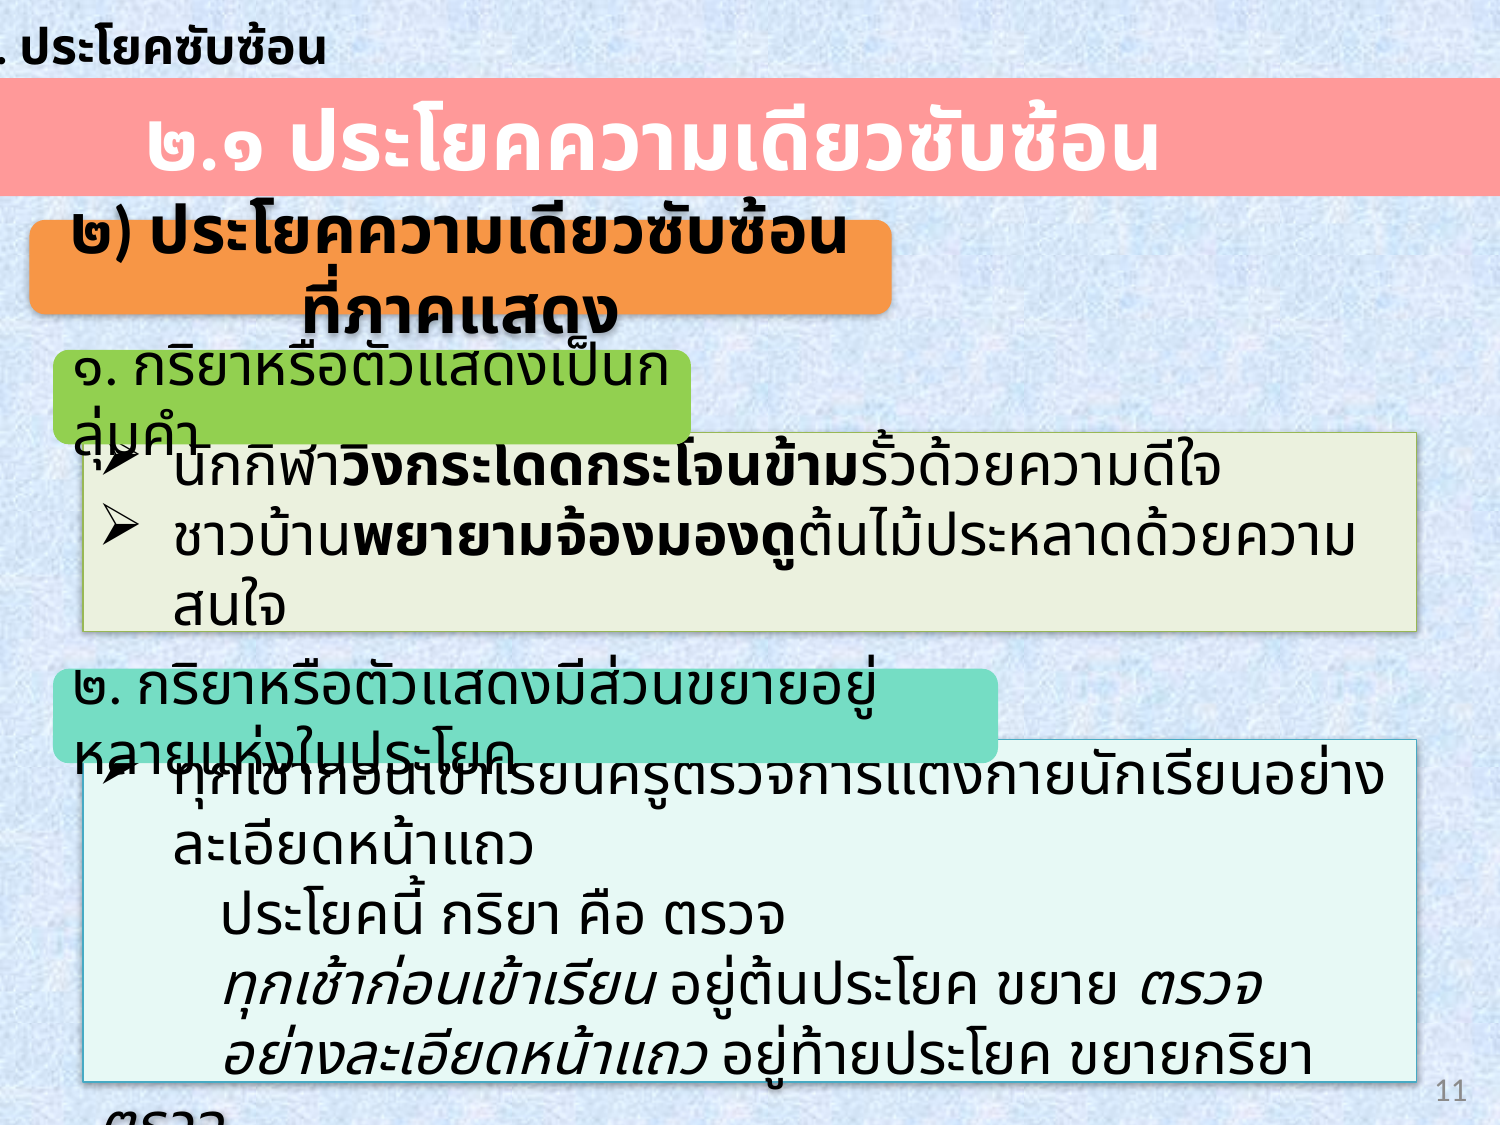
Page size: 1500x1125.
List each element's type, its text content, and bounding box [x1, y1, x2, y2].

picture [0, 198, 1500, 1125]
text_box ๑. กริยาหรือตัวแสดงเป็นกลุ่มคำ [50, 347, 694, 447]
picture [0, 0, 1500, 76]
text_box ๒) ประโยคความเดียวซับซ้อนที่ภาคแสดง [27, 217, 894, 317]
text_box นักกีฬาวิ่งกระโดดกระโจนข้ามรั้วด้วยความดีใจ ชาวบ้านพยายามจ้องมองดูต้นไม้ประหลาดด้วยความสนใจ [82, 432, 1417, 632]
text_box ๒.๑ ประโยคความเดียวซับซ้อน [0, 76, 1500, 198]
text_box ๒. ประโยคซับซ้อน [0, 6, 344, 82]
text_box ทุกเช้าก่อนเข้าเรียนครูตรวจการแต่งกายนักเรียนอย่างละเอียดหน้าแถว ประโยคนี้ กริยา คือ ตรวจ ทุกเช้าก่อนเข้าเรียน อยู่ต้นประโยค ขยาย ตรวจ อย่างละเอียดหน้าแถว อยู่ท้ายประโยค ขยายกริยา ตรวจ [82, 739, 1417, 1083]
text_box ๒. กริยาหรือตัวแสดงมีส่วนขยายอยู่หลายแห่งในประโยค [50, 666, 1001, 766]
slide_number 47 [1132, 1057, 1483, 1118]
